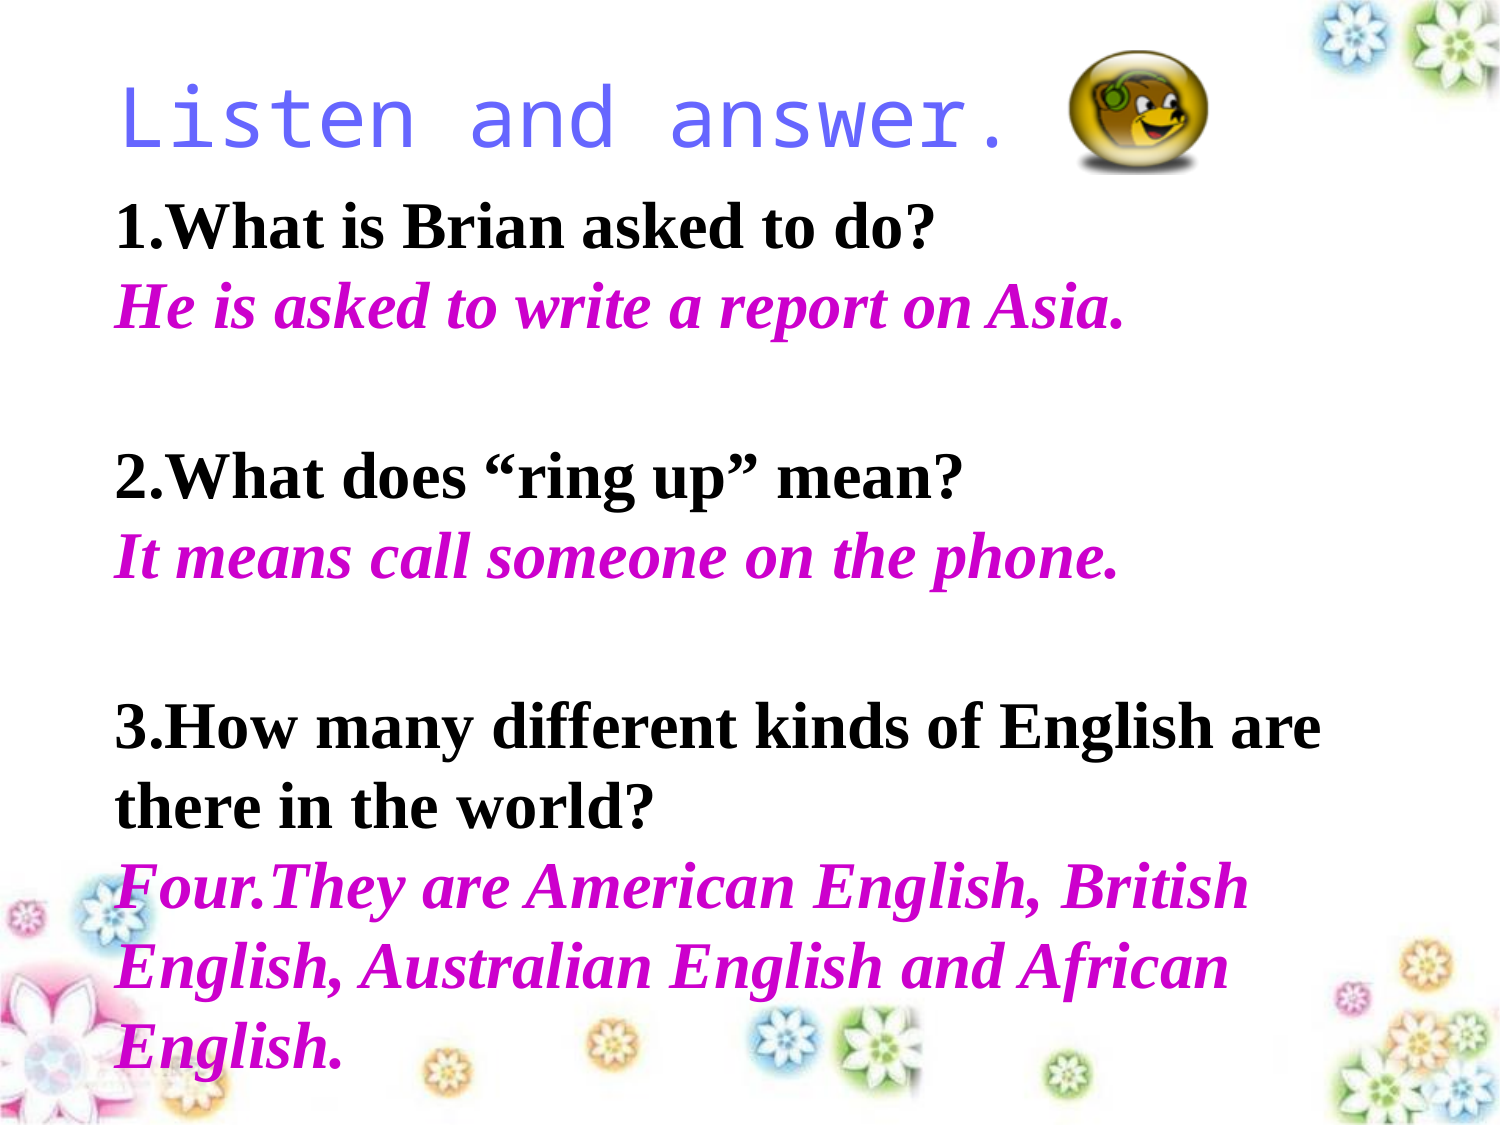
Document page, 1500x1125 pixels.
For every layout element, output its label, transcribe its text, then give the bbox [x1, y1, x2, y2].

text_box Listen and answer. [102, 51, 1059, 171]
text_box 1.What is Brian asked to do? He is asked to write a report on Asia. 2.What does “ring up” mean? It means call someone on the phone. 3.How many different kinds of English are there in the world? Four.They are American English, British English, Australian English and African English. [99, 174, 1425, 1090]
picture [0, 0, 1500, 1125]
